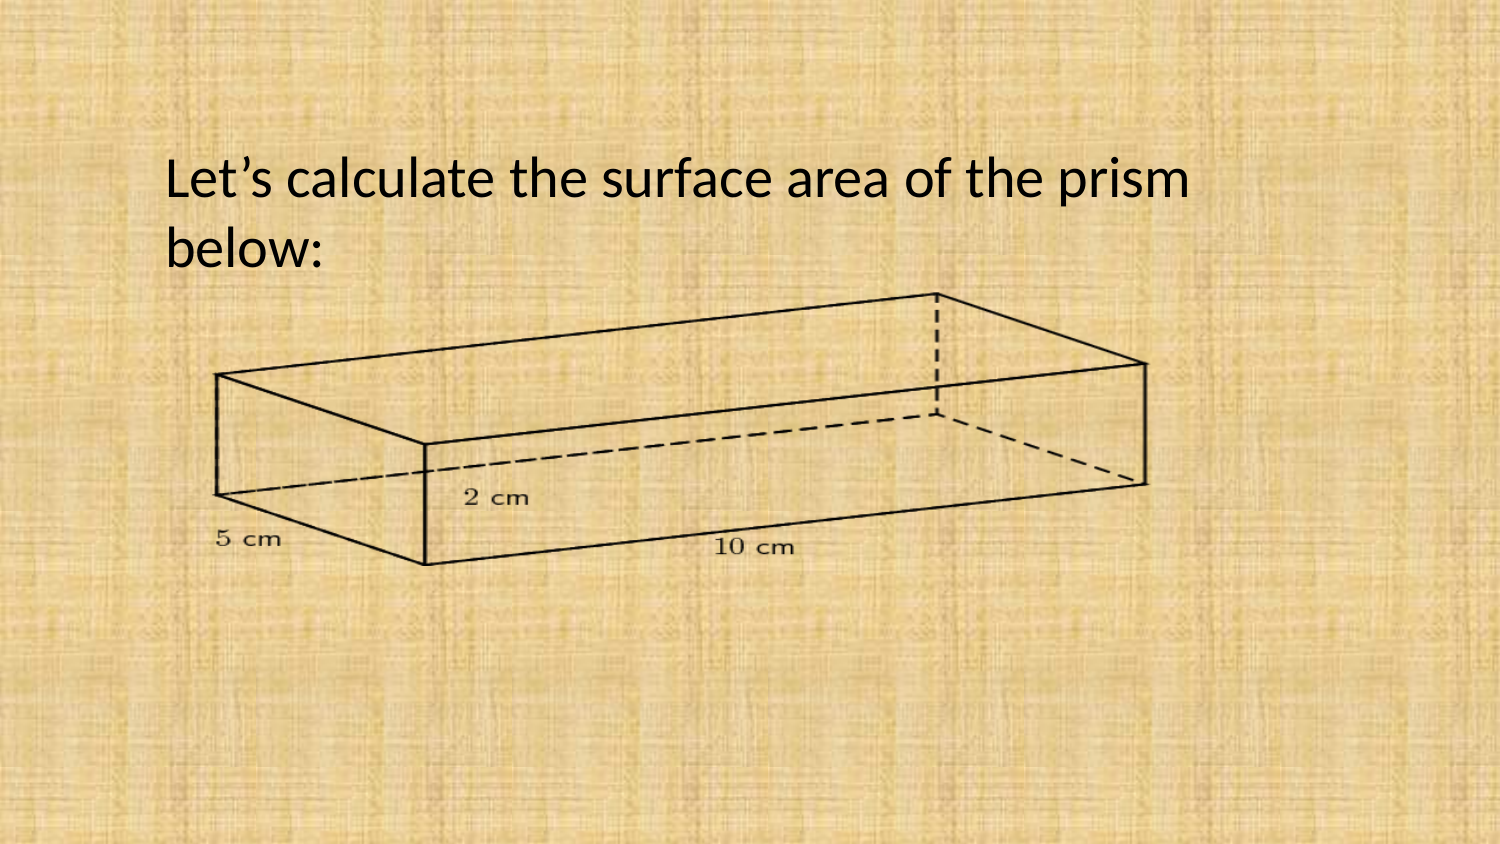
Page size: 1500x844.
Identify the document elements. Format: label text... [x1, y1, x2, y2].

picture [0, 0, 1500, 844]
text_box Let’s calculate the surface area of the prism below: [149, 131, 1288, 249]
